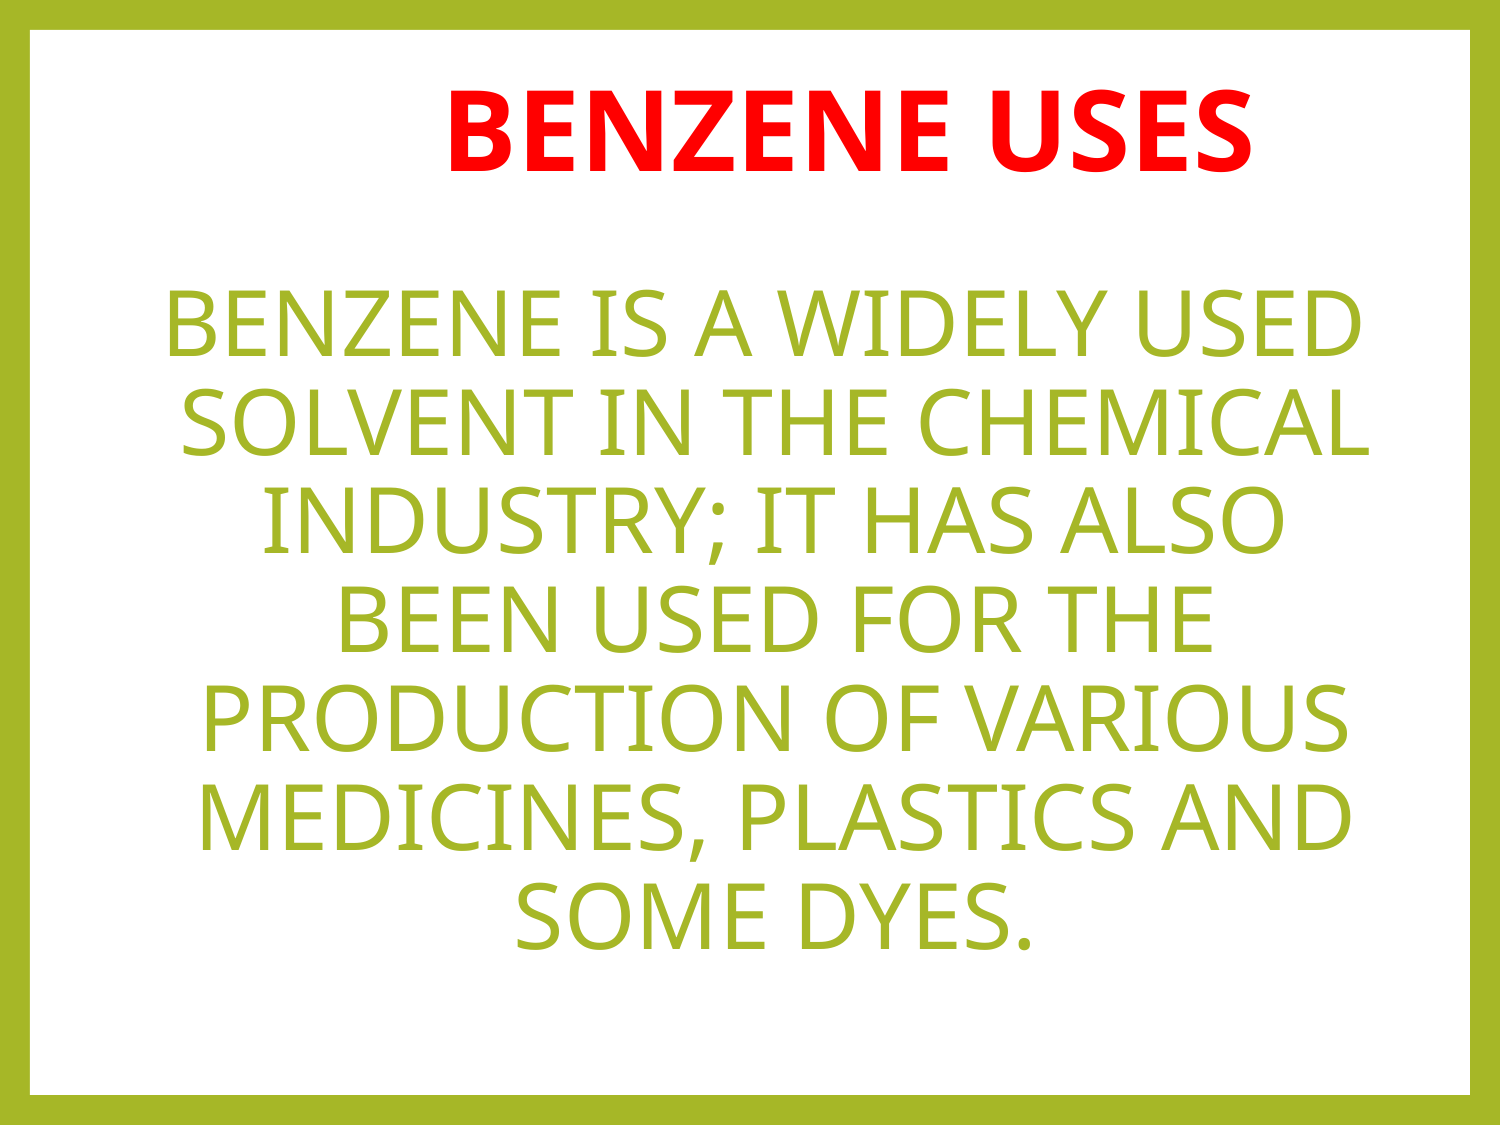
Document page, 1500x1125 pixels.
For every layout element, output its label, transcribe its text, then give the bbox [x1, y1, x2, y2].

list BENZENE USES [70, 58, 1418, 211]
list BENZENE IS A WIDELY USED SOLVENT IN THE CHEMICAL INDUSTRY; IT HAS ALSO BEEN USED FOR THE PRODUCTION OF VARIOUS MEDICINES, PLASTICS AND SOME DYES. [128, 269, 1395, 1005]
